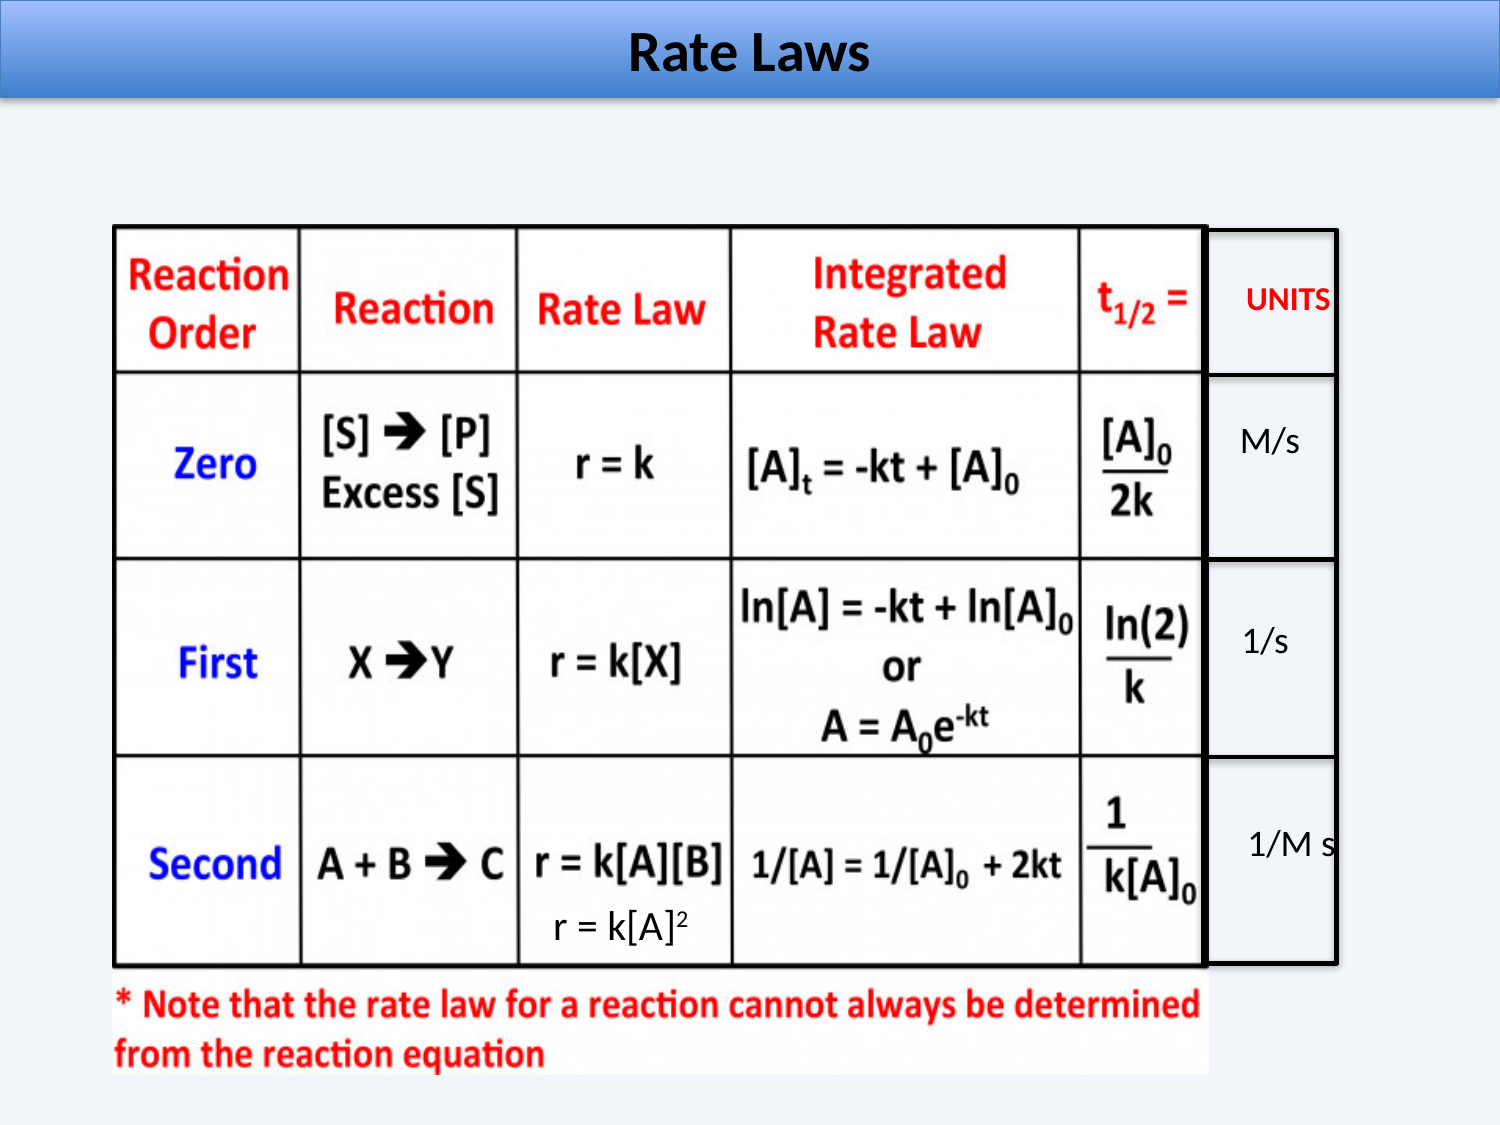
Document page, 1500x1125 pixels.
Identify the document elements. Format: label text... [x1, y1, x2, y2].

text_box Rate Laws [0, 0, 1500, 98]
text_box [112, 224, 1380, 1075]
